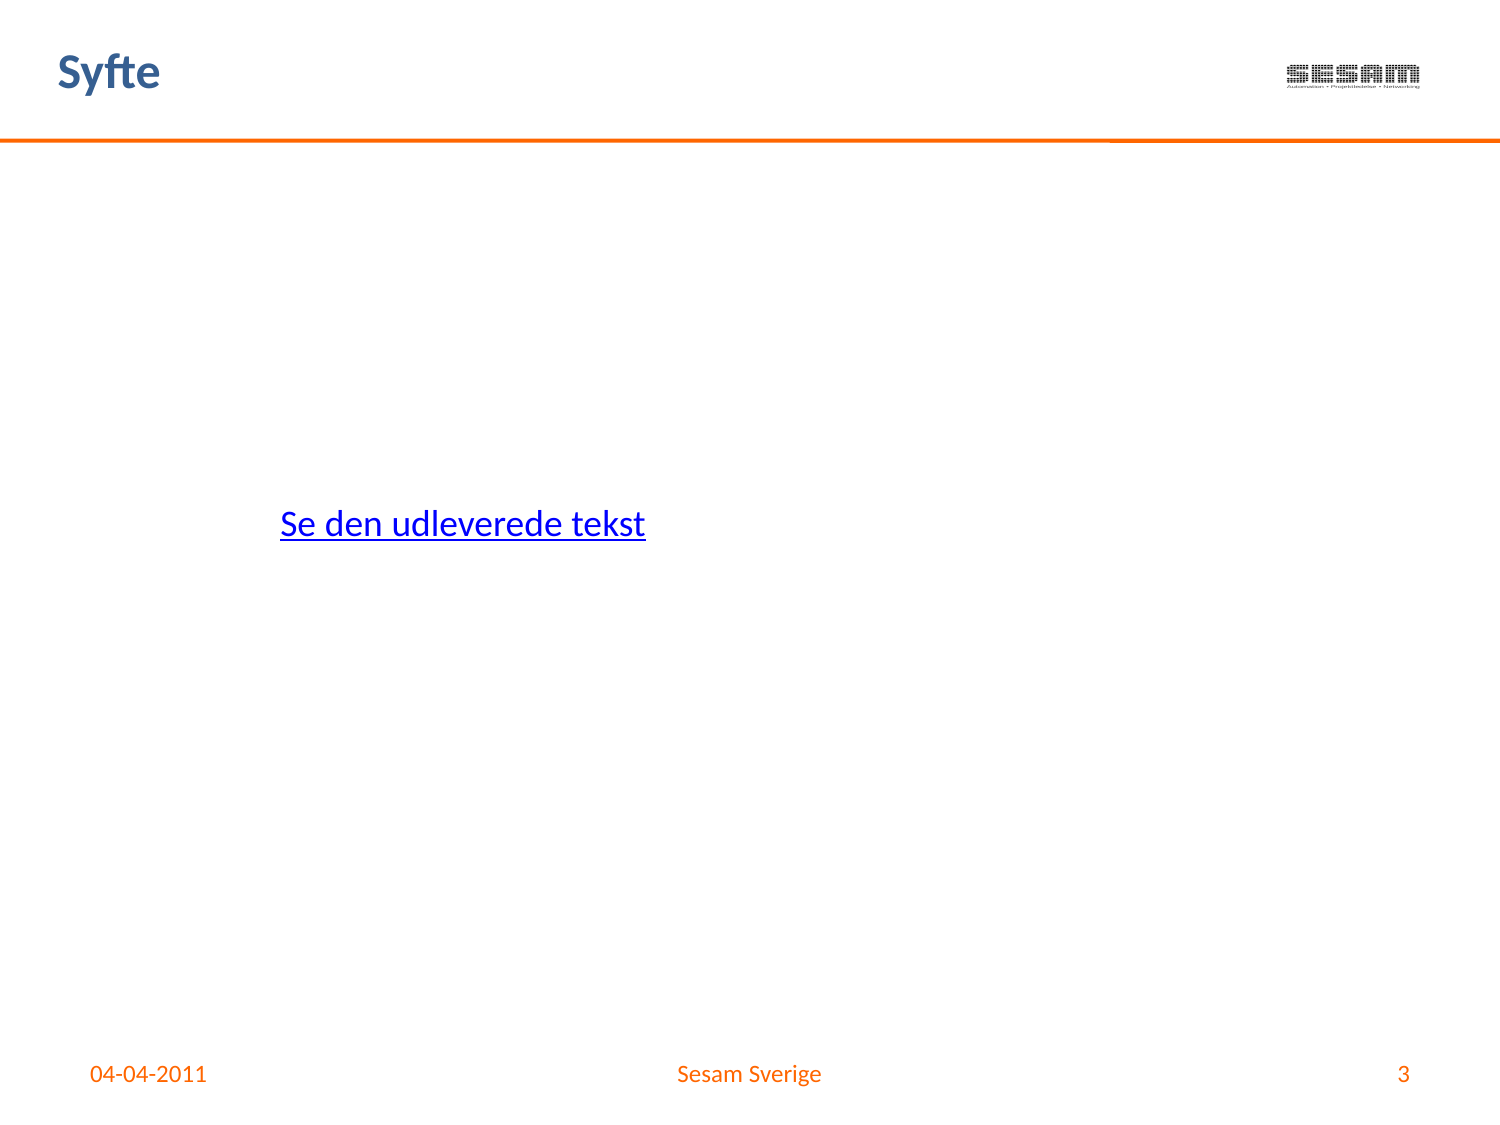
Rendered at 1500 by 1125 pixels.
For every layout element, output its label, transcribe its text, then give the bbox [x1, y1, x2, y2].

slide_number 3 [1074, 1042, 1425, 1103]
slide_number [75, 1042, 425, 1103]
text_box Se den udleverede tekst [265, 491, 1235, 552]
footer Sesam Sverige [512, 1042, 988, 1103]
text_box Syfte [42, 30, 176, 106]
